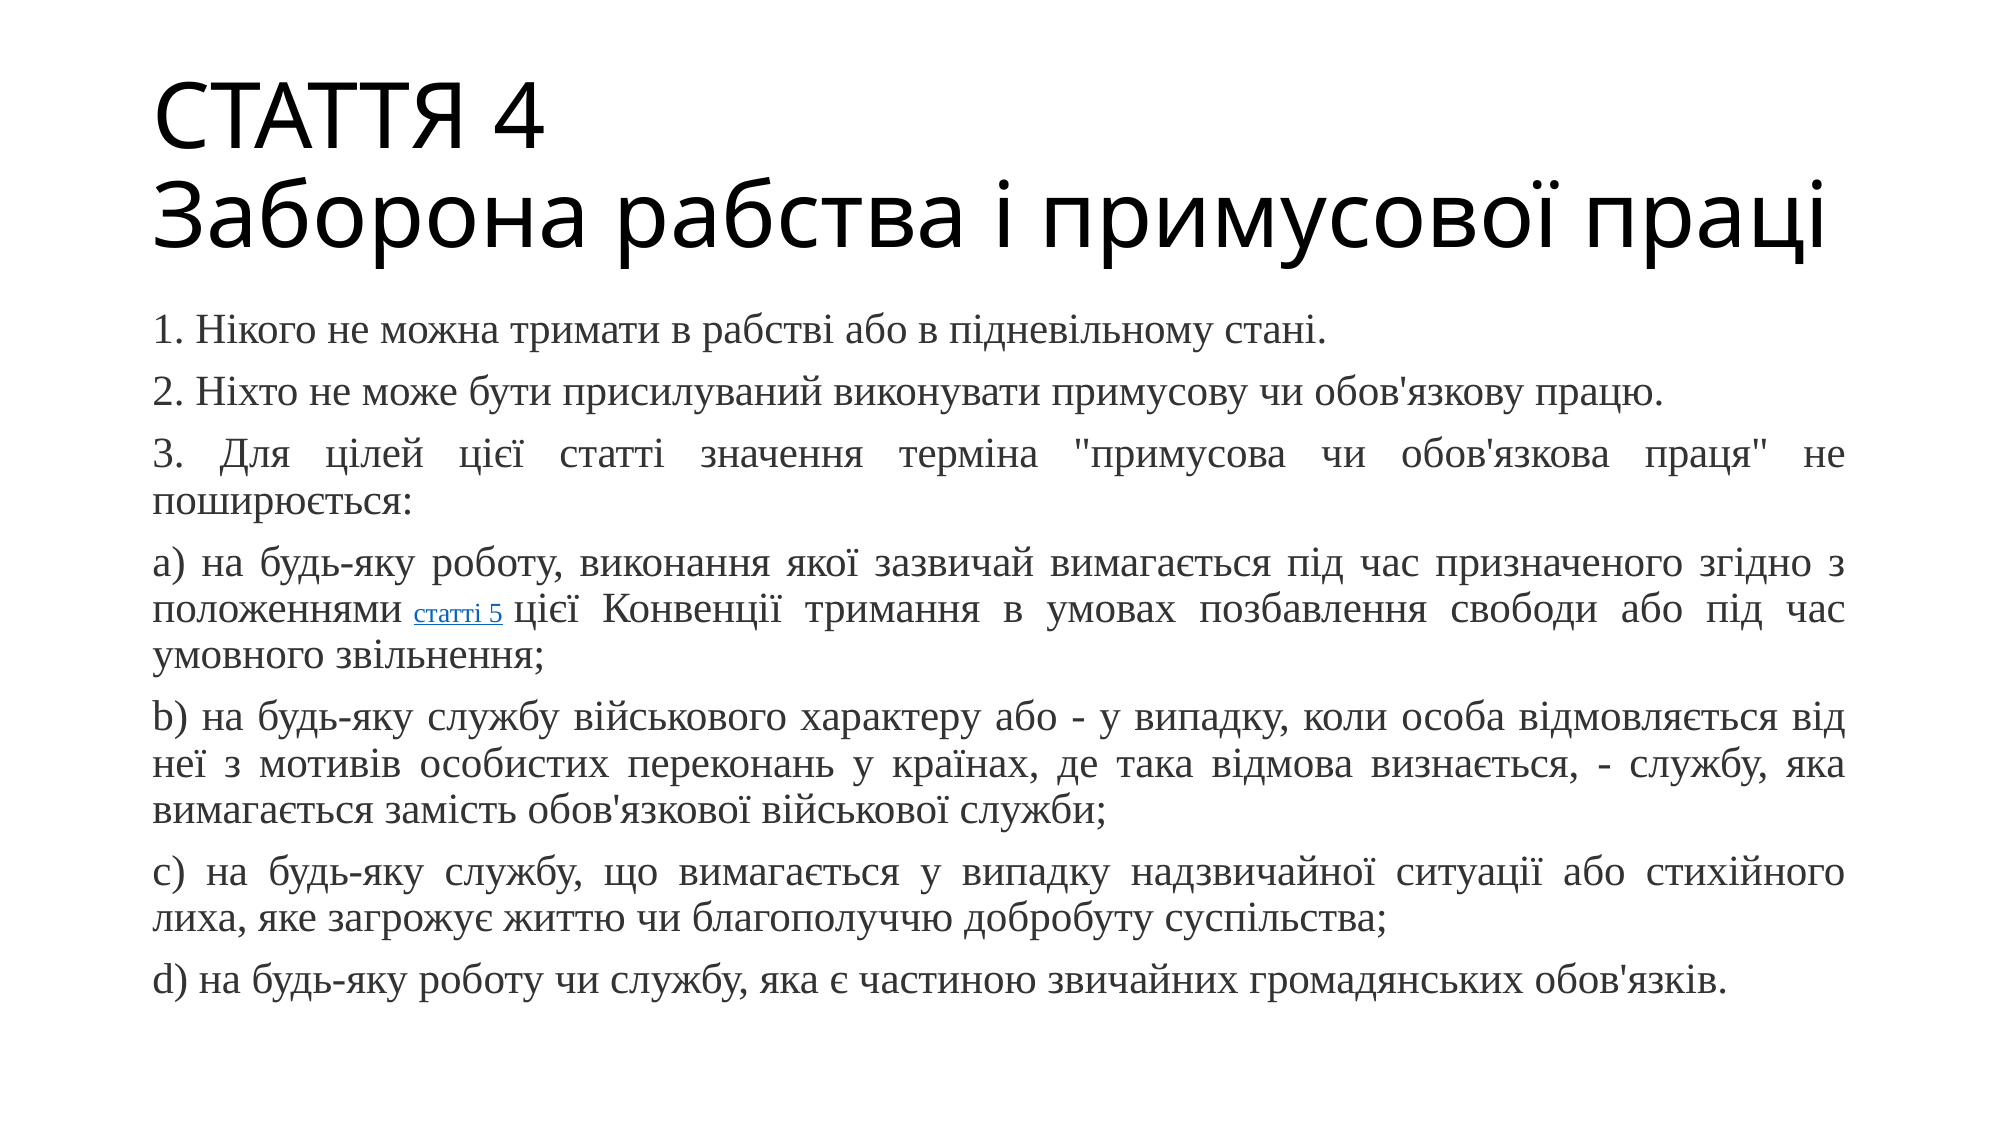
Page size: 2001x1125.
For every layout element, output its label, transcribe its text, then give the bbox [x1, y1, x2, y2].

list 1. Нікого не можна тримати в рабстві або в підневільному стані. 2. Ніхто не може бути присилуваний виконувати примусову чи обов'язкову працю. 3. Для цілей цієї статті значення терміна "примусова чи обов'язкова праця" не поширюється: a) на будь-яку роботу, виконання якої зазвичай вимагається під час призначеного згідно з положеннями статті 5 цієї Конвенції тримання в умовах позбавлення свободи або під час умовного звільнення; b) на будь-яку службу військового характеру або - у випадку, коли особа відмовляється від неї з мотивів особистих переконань у країнах, де така відмова визнається, - службу, яка вимагається замість обов'язкової військової служби; c) на будь-яку службу, що вимагається у випадку надзвичайної ситуації або стихійного лиха, яке загрожує життю чи благополуччю добробуту суспільства; d) на будь-яку роботу чи службу, яка є частиною звичайних громадянських обов'язків. [137, 299, 1863, 1014]
title СТАТТЯ 4 Заборона рабства і примусової праці [137, 59, 1863, 278]
